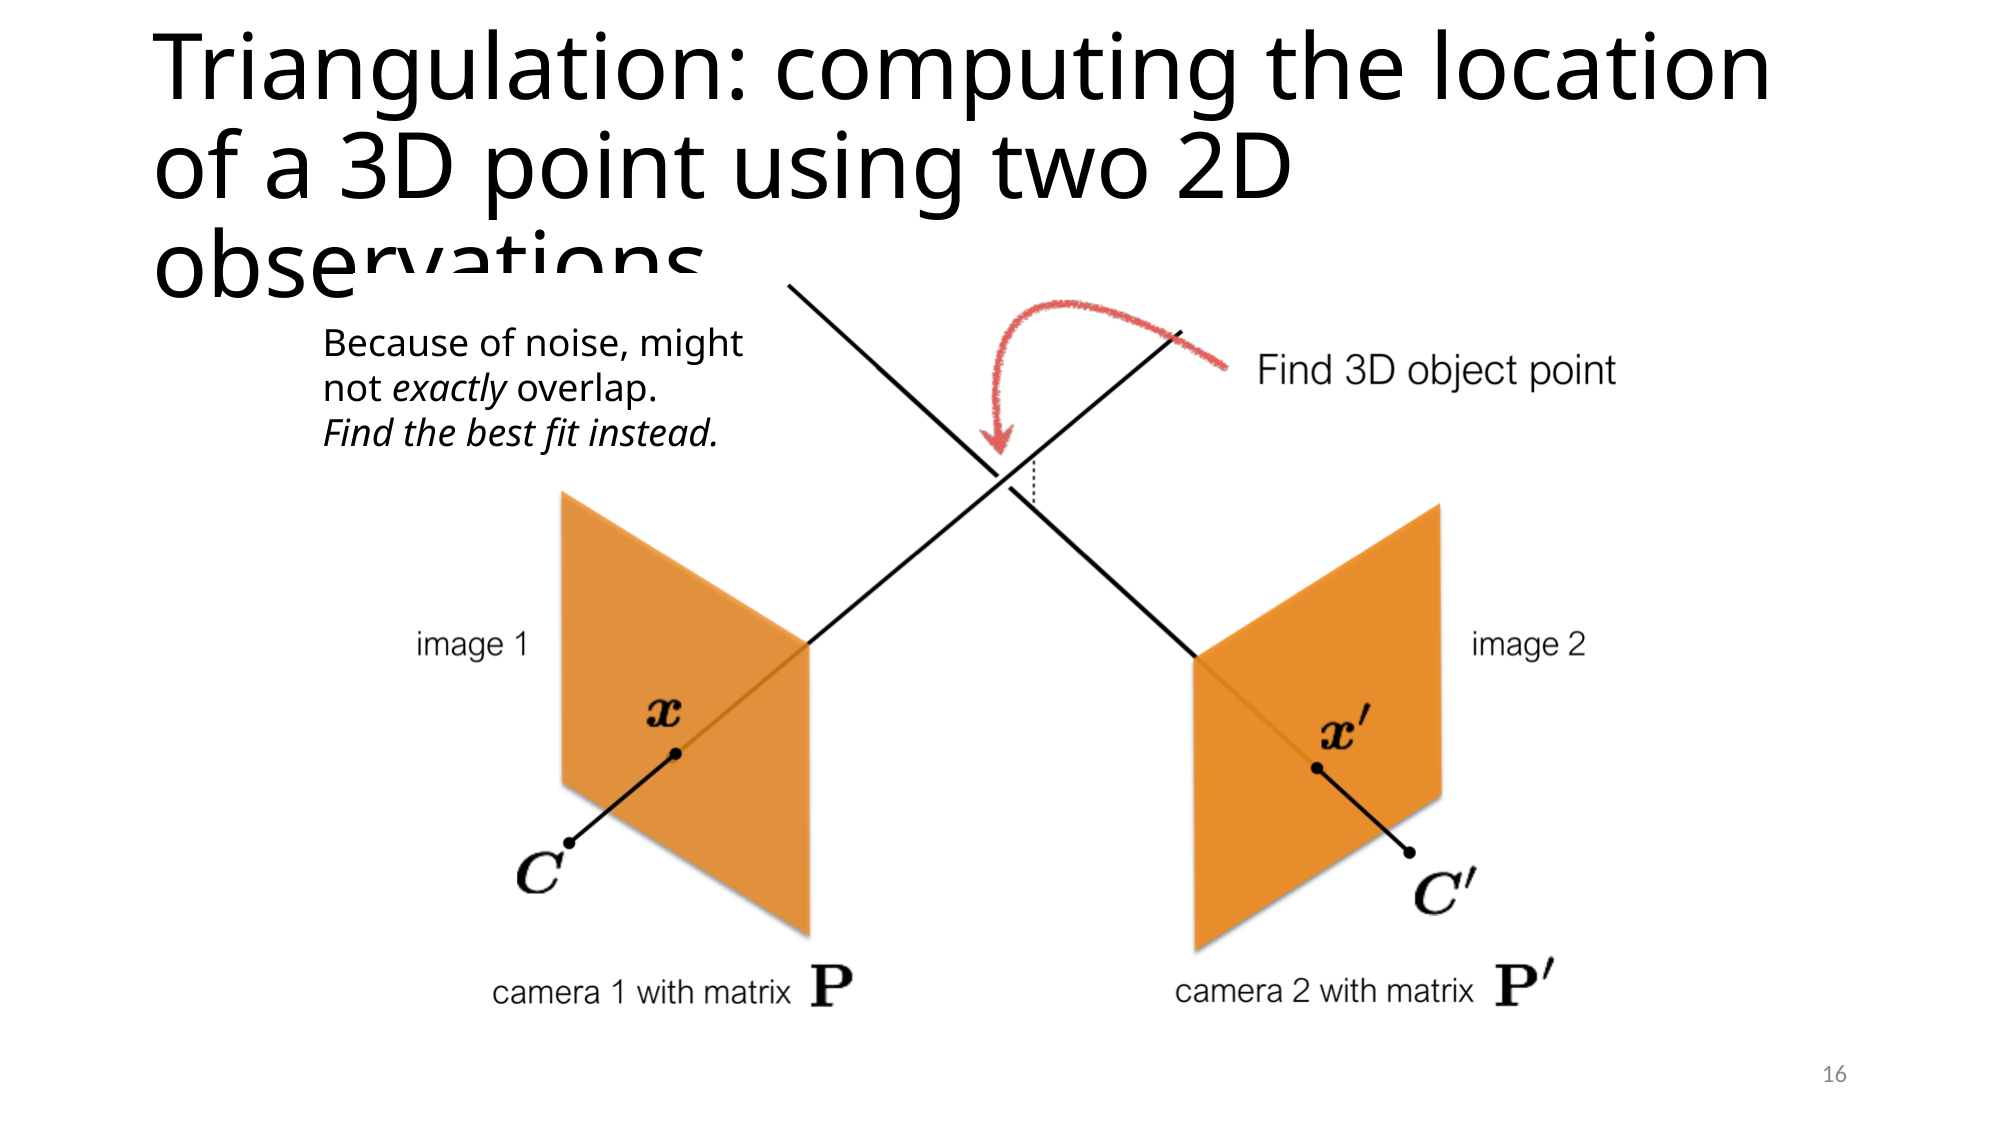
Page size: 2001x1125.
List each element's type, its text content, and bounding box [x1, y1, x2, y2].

text_box Because of noise, might not exactly overlap. Find the best fit instead. [307, 311, 353, 462]
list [353, 273, 1647, 1040]
title Triangulation: computing the location of a 3D point using two 2D observations [137, 59, 1863, 278]
slide_number 16 [1412, 1042, 1863, 1103]
